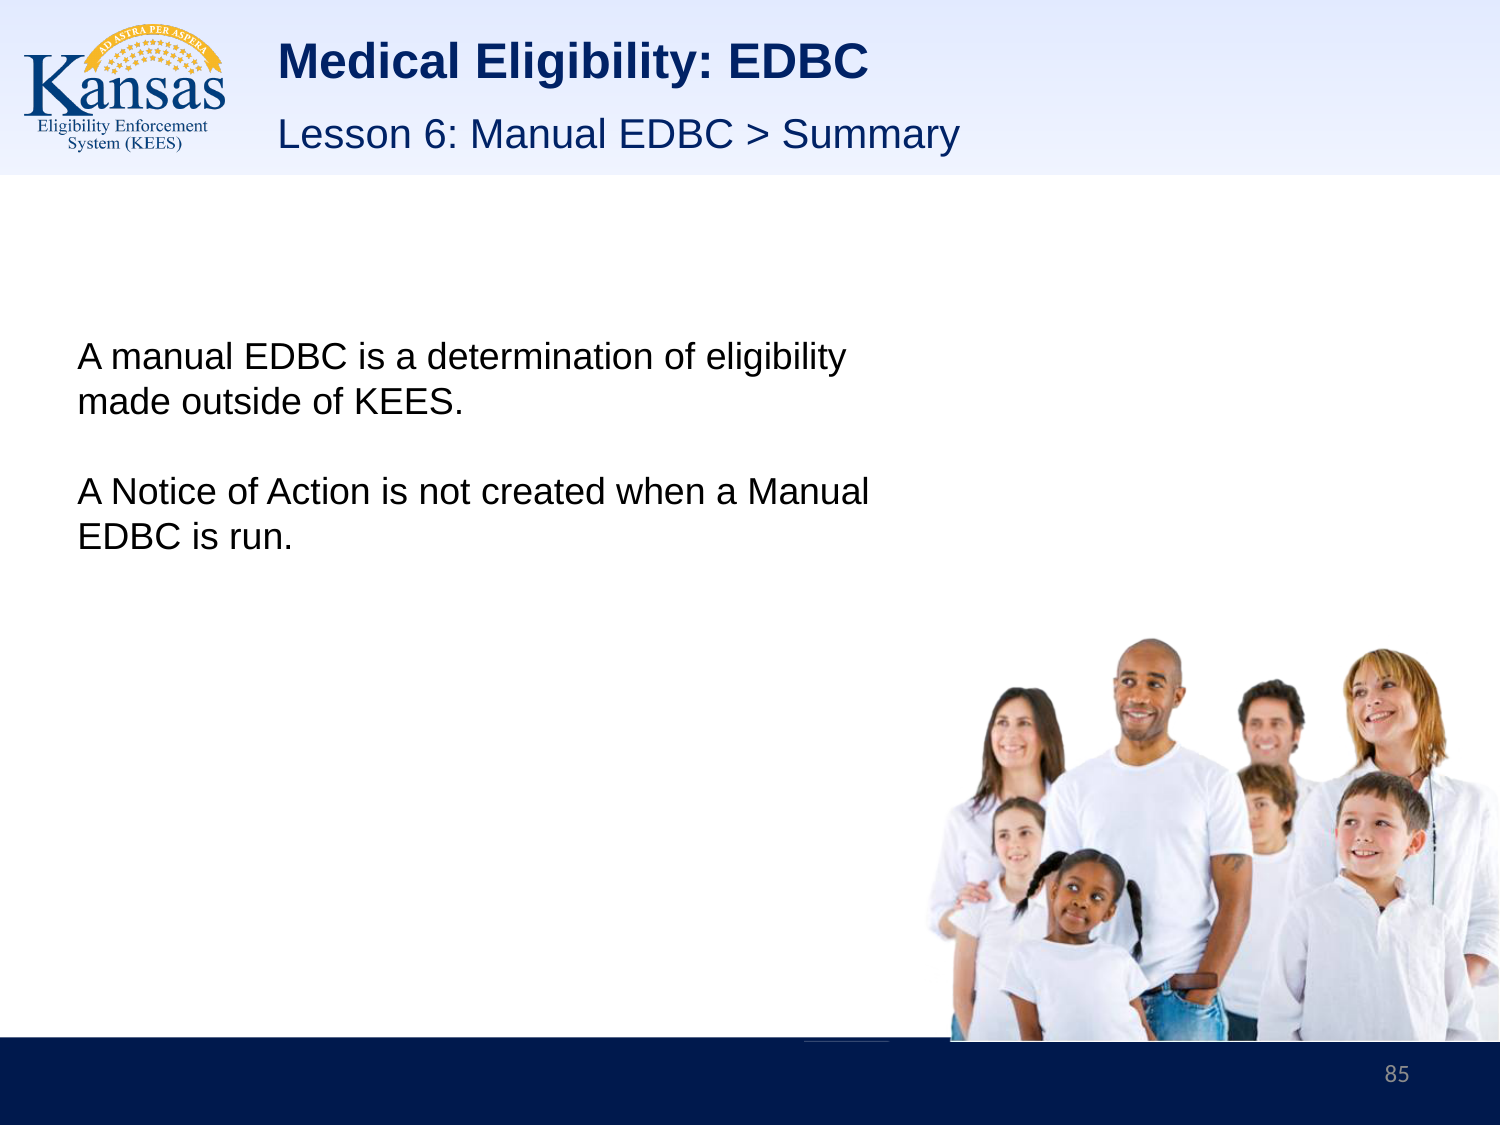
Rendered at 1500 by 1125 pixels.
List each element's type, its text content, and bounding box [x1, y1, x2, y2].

slide_number 85 [1074, 1042, 1425, 1103]
text_box Lesson 6: Manual EDBC > Summary [262, 99, 1425, 175]
picture [804, 599, 1500, 1042]
picture [24, 24, 225, 154]
title Medical Eligibility: EDBC [262, 11, 1425, 99]
text_box A manual EDBC is a determination of eligibility made outside of KEES. A Notice of Action is not created when a Manual EDBC is run. [62, 324, 913, 838]
